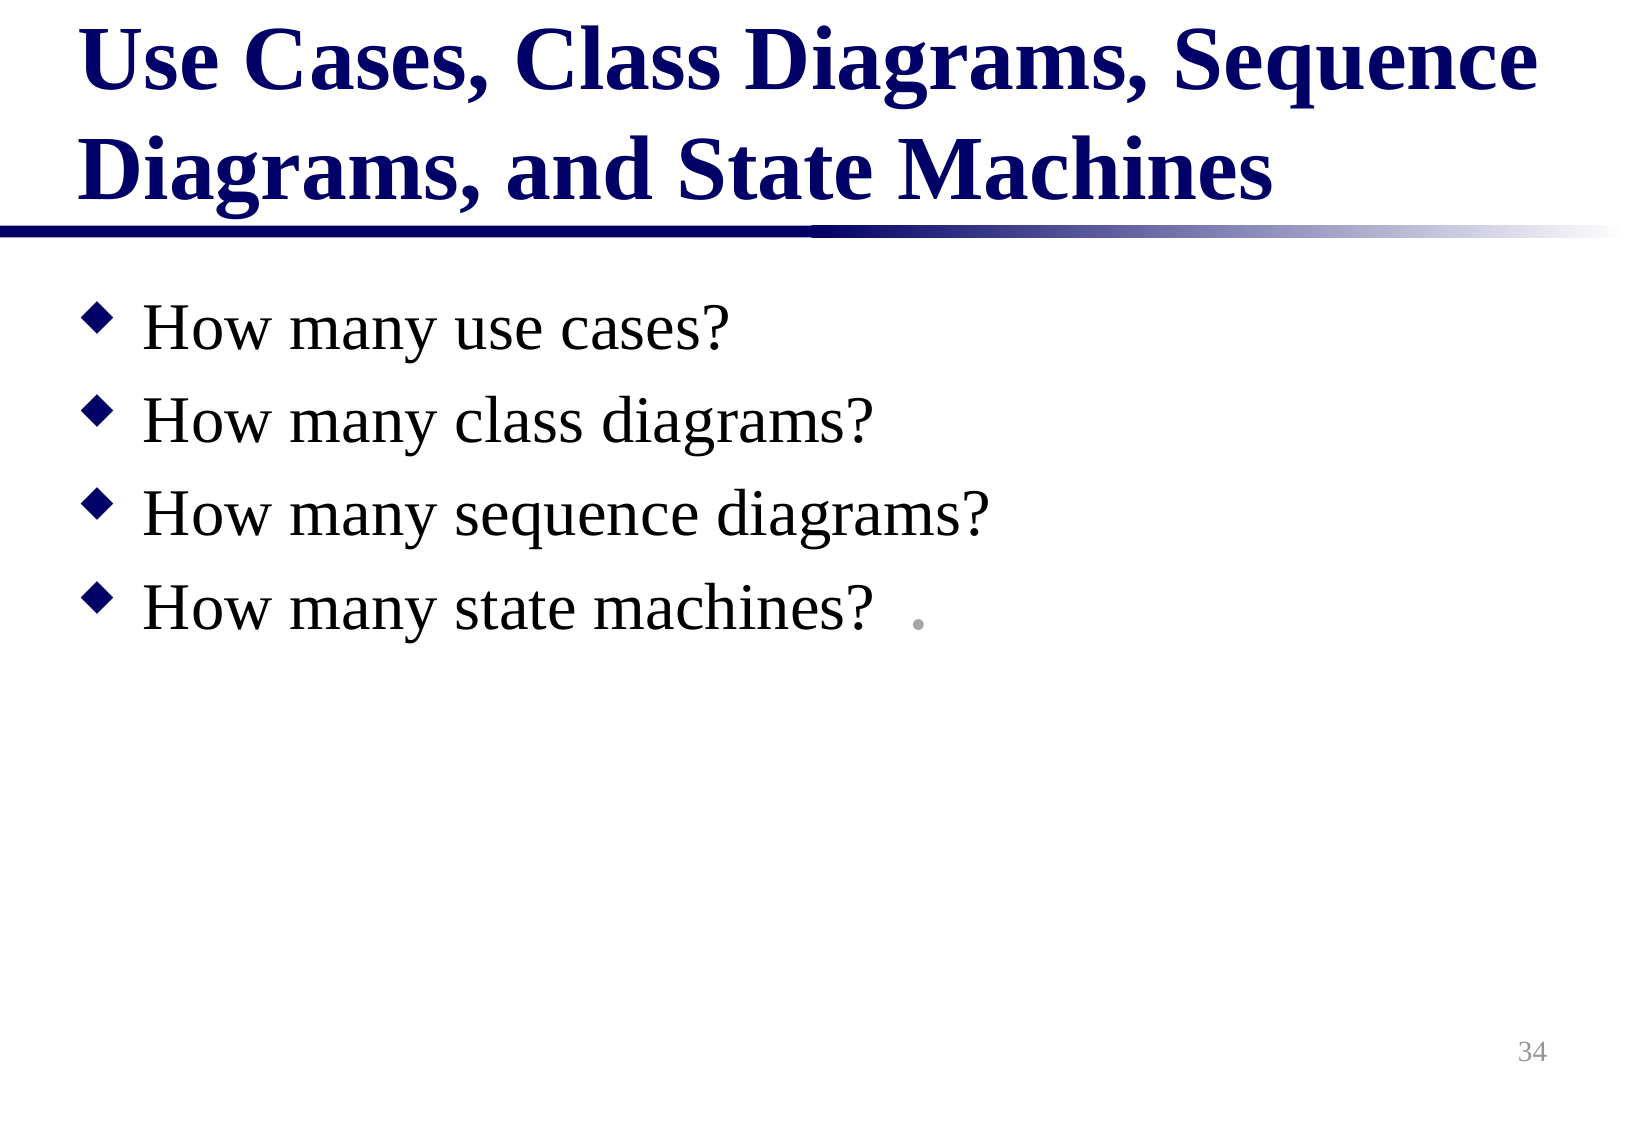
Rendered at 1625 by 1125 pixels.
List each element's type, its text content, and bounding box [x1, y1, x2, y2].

title Use Cases, Class Diagrams, Sequence Diagrams, and State Machines [62, 43, 1563, 226]
list How many use cases? How many class diagrams? How many sequence diagrams? How many state machines? . [62, 274, 1563, 1088]
